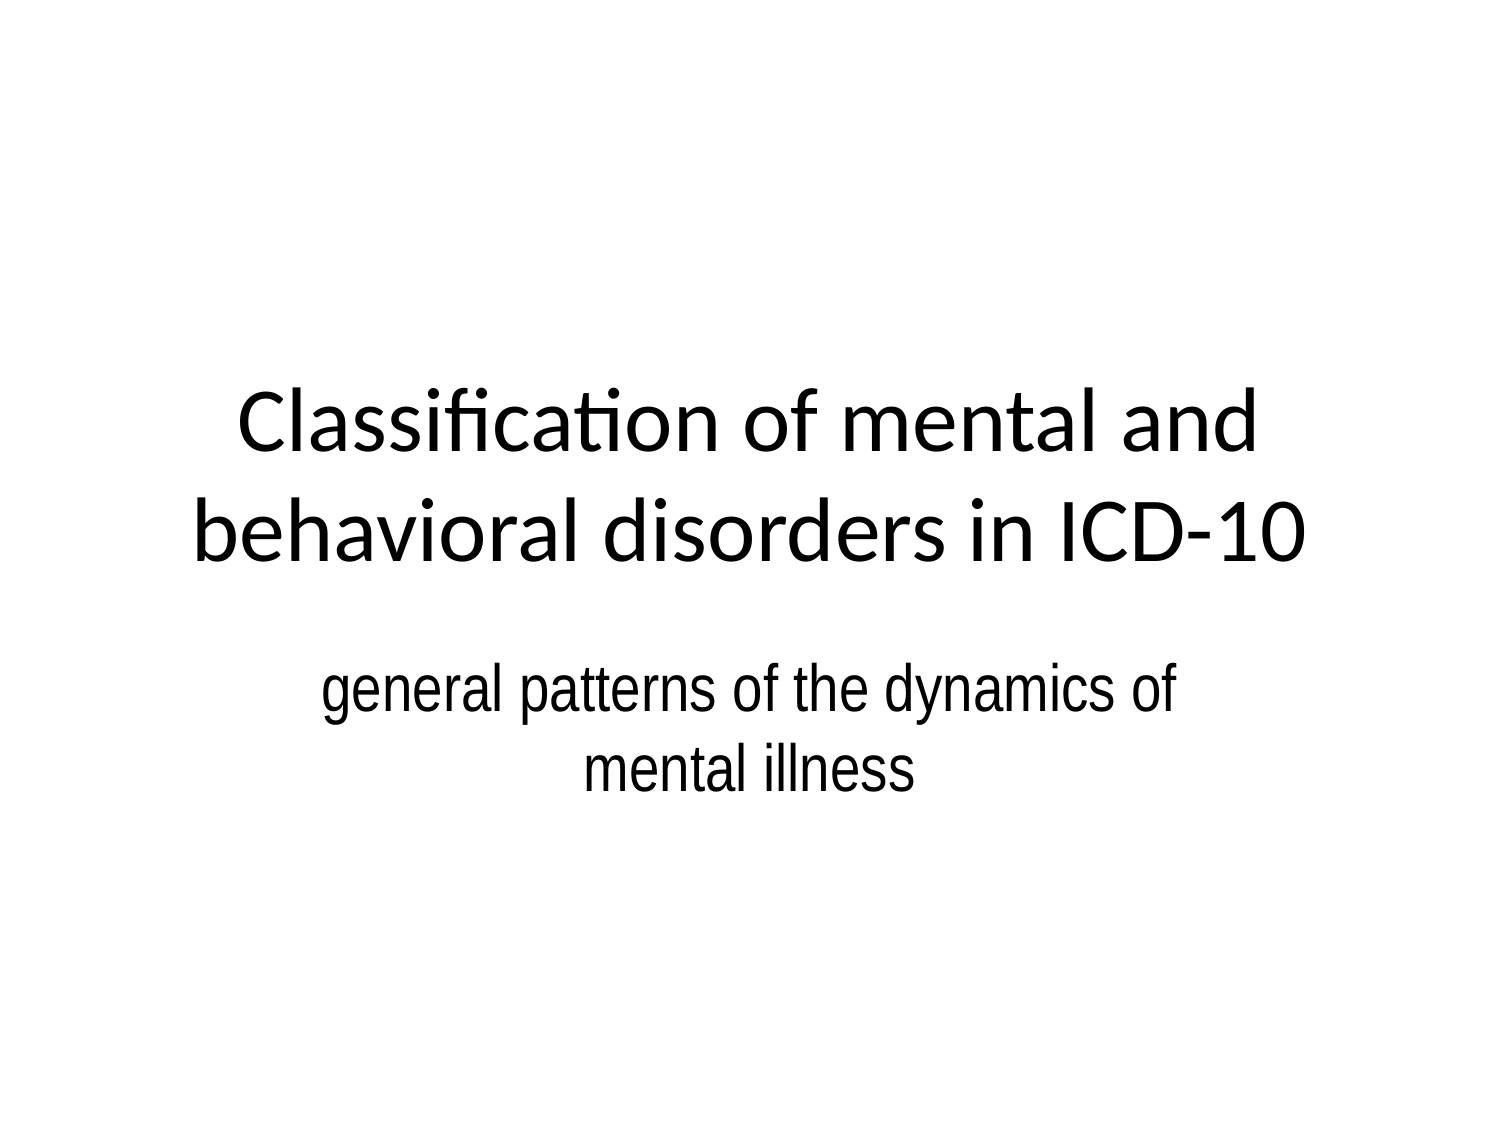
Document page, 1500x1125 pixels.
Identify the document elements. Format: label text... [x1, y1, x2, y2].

subtitle general patterns of the dynamics of mental illness [225, 637, 1275, 925]
title Classification of mental and behavioral disorders in ICD-10 [112, 349, 1388, 591]
